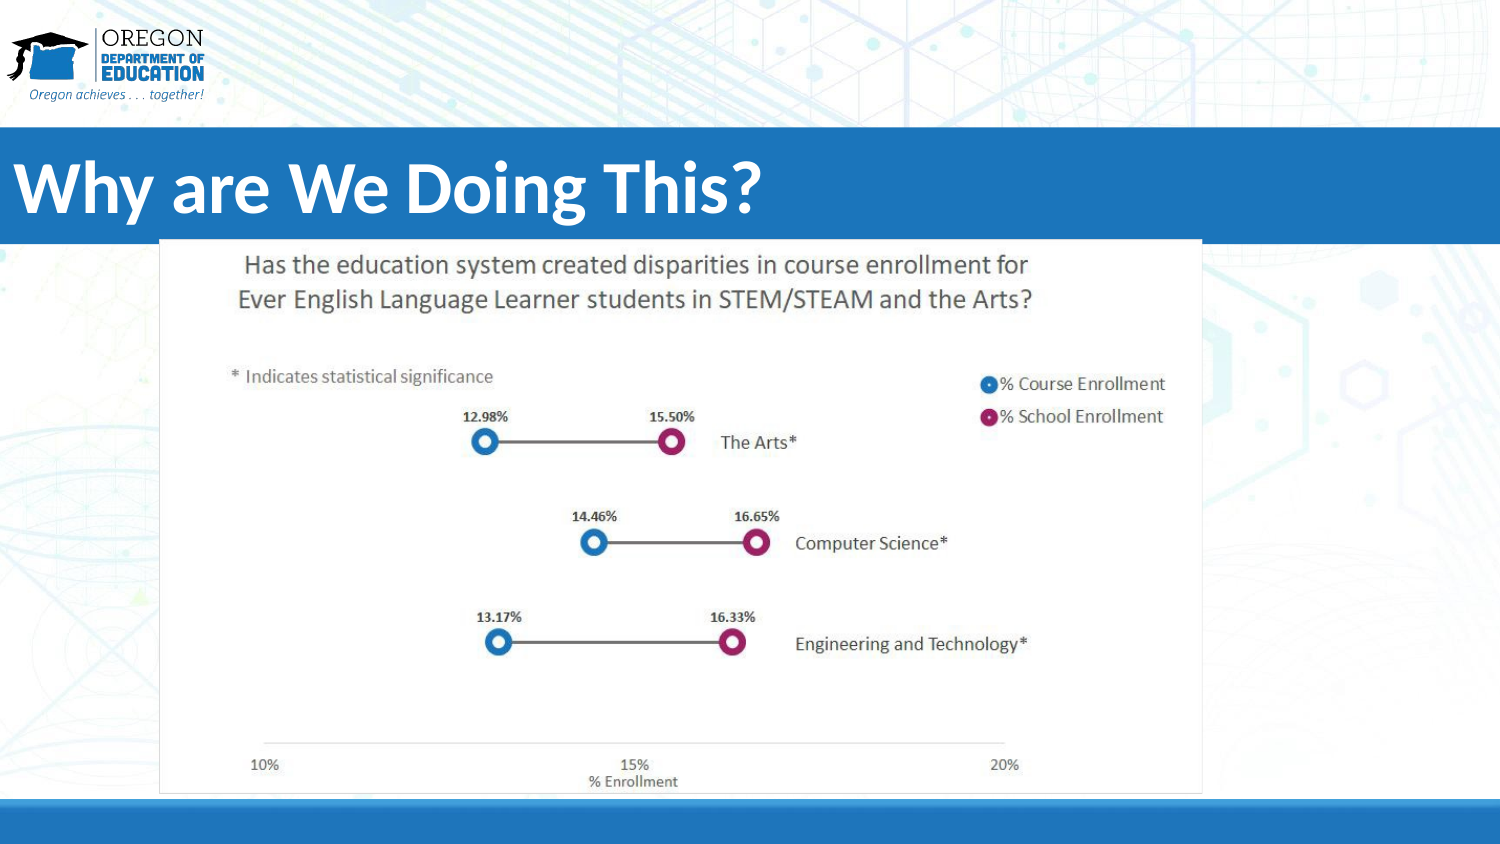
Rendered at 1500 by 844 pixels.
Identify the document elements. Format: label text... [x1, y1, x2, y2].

picture [0, 245, 1500, 844]
text_box [159, 239, 1203, 794]
picture [0, 0, 1500, 128]
title Why are We Doing This? [11, 136, 772, 280]
